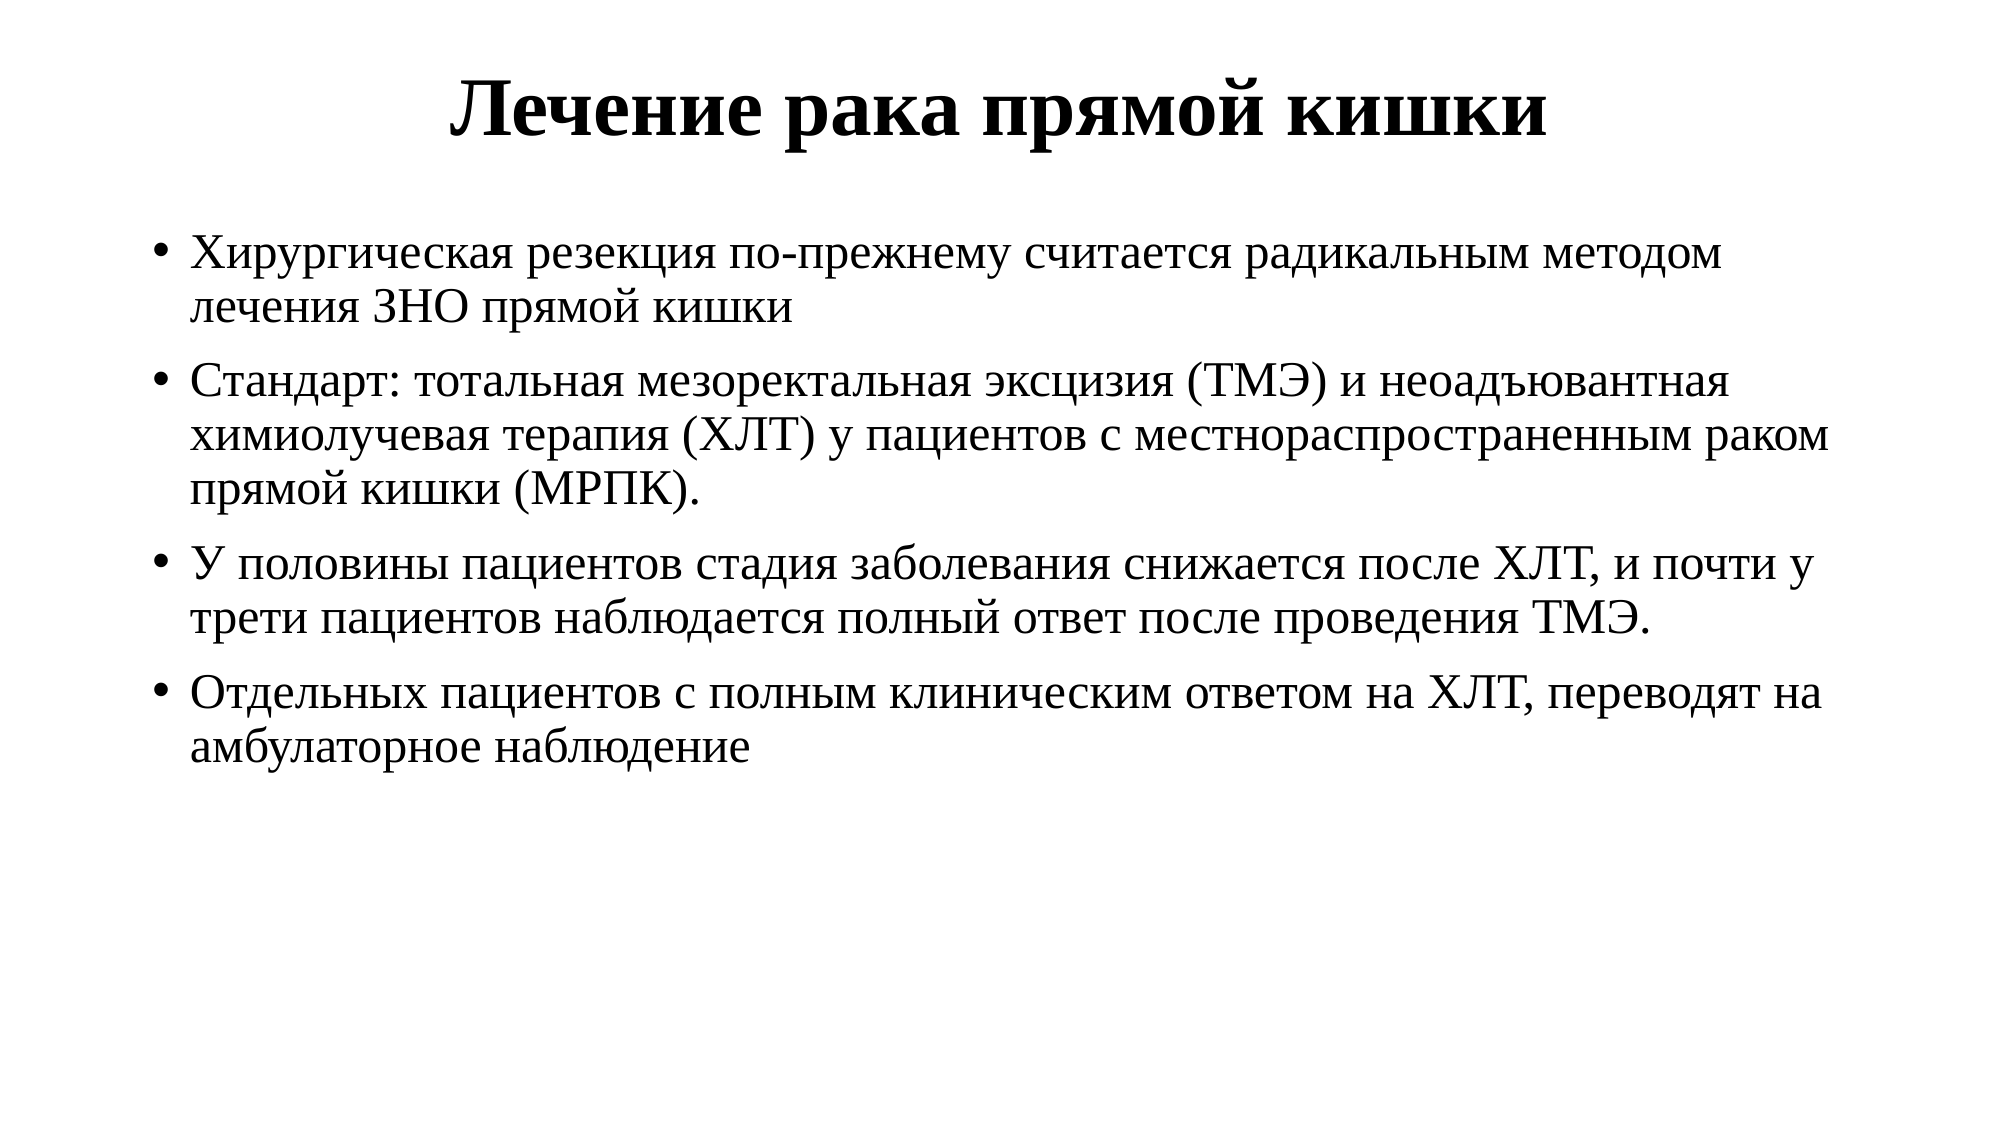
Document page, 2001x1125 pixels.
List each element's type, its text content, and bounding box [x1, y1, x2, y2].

list Хирургическая резекция по-прежнему считается радикальным методом лечения ЗНО прямой кишки Стандарт: тотальная мезоректальная эксцизия (ТМЭ) и неоадъювантная химиолучевая терапия (ХЛТ) у пациентов с местнораспространенным раком прямой кишки (МРПК). У половины пациентов стадия заболевания снижается после ХЛТ, и почти у трети пациентов наблюдается полный ответ после проведения ТМЭ. Отдельных пациентов с полным клиническим ответом на ХЛТ, переводят на амбулаторное наблюдение [137, 217, 1863, 932]
title Лечение рака прямой кишки [137, 0, 1863, 217]
